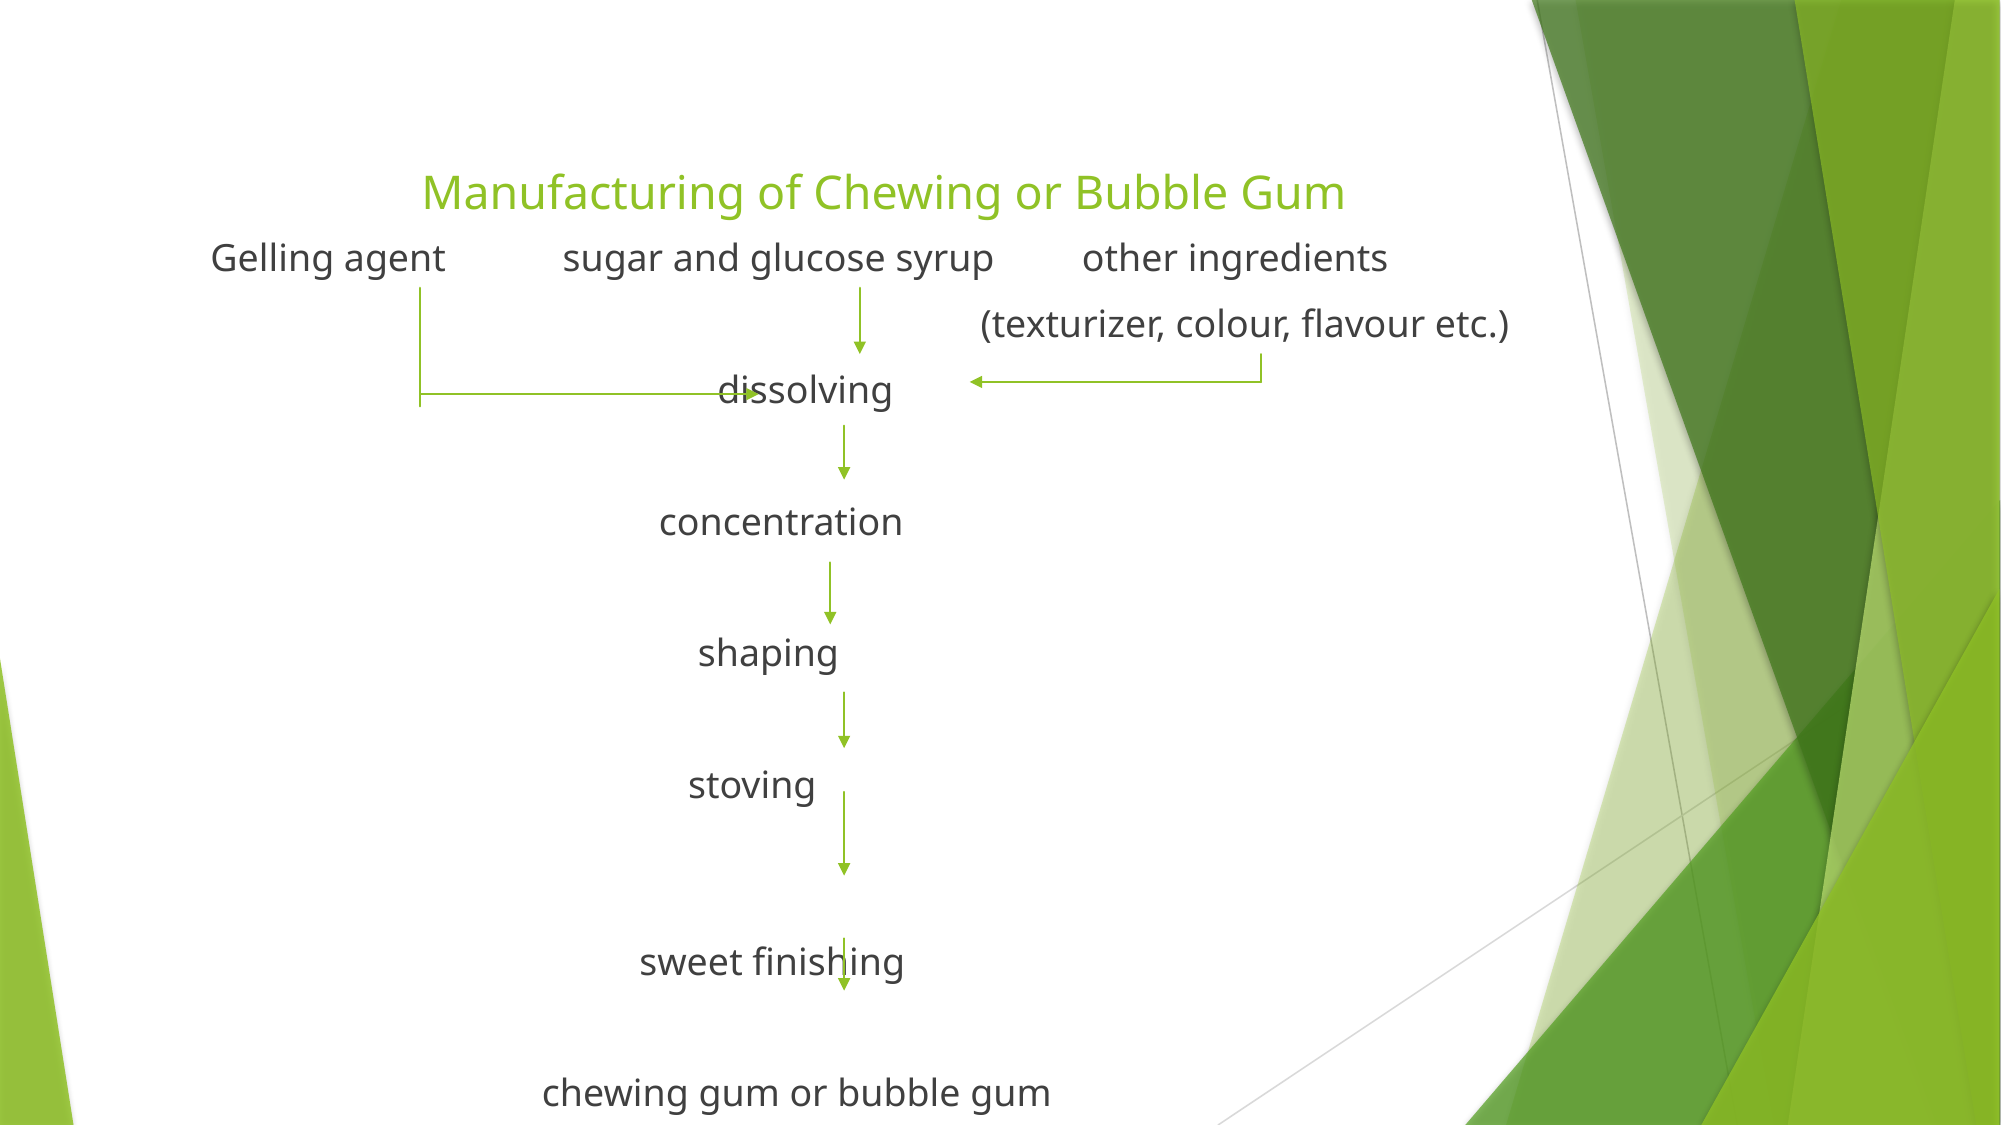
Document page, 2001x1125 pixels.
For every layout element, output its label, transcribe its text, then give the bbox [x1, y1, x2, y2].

title Manufacturing of Chewing or Bubble Gum [406, 155, 1627, 226]
list Gelling agent sugar and glucose syrup other ingredients (texturizer, colour, flavour etc.) dissolving concentration shaping stoving sweet finishing chewing gum or bubble gum [195, 226, 1741, 1125]
